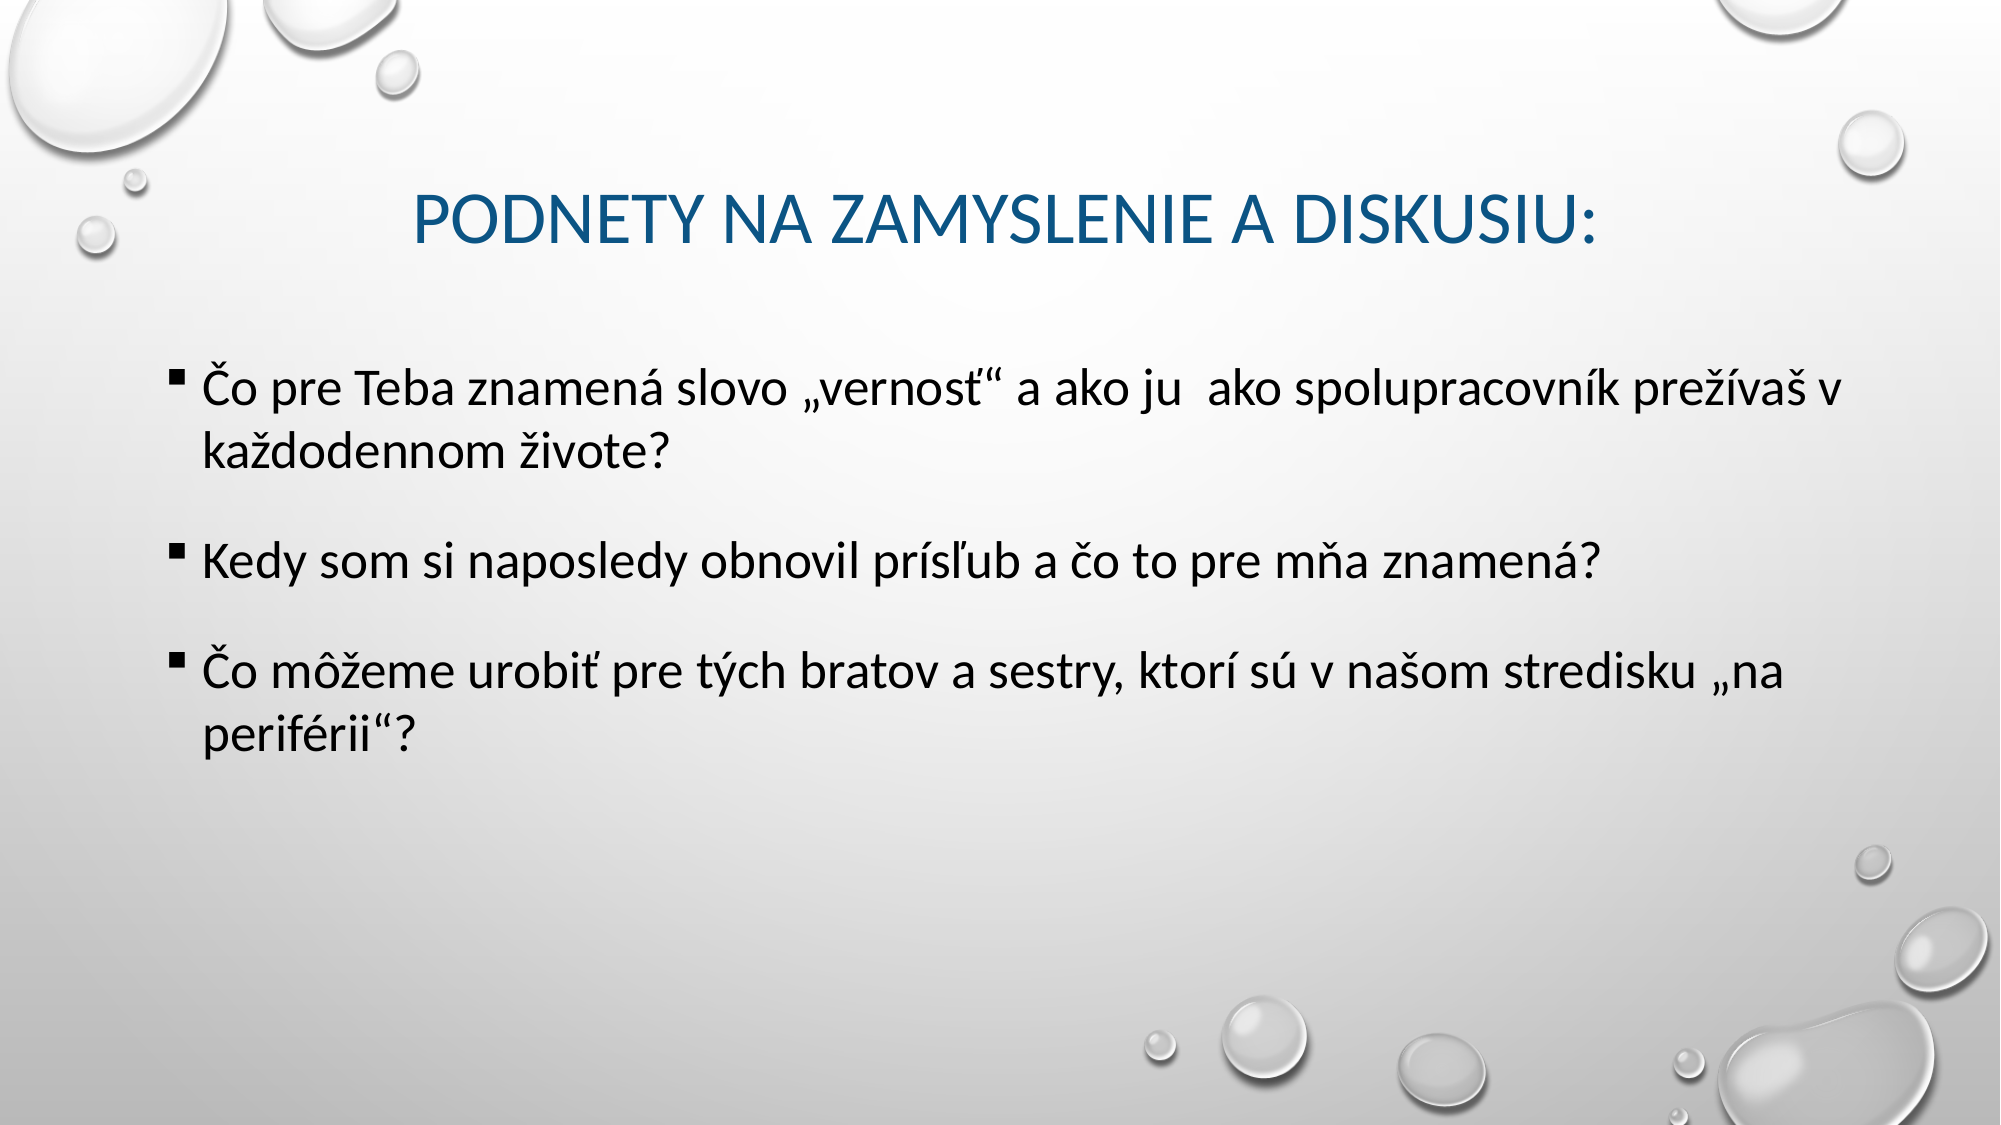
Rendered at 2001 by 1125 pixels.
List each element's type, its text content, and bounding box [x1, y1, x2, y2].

list Čo pre Teba znamená slovo „vernosť“ a ako ju ako spolupracovník prežívaš v každodennom živote? Kedy som si naposledy obnovil prísľub a čo to pre mňa znamená? Čo môžeme urobiť pre tých bratov a sestry, ktorí sú v našom stredisku „na periférii“? [149, 344, 1863, 965]
title Podnety na zamyslenie a diskusiu: [149, 101, 1863, 338]
picture [0, 0, 2000, 1125]
